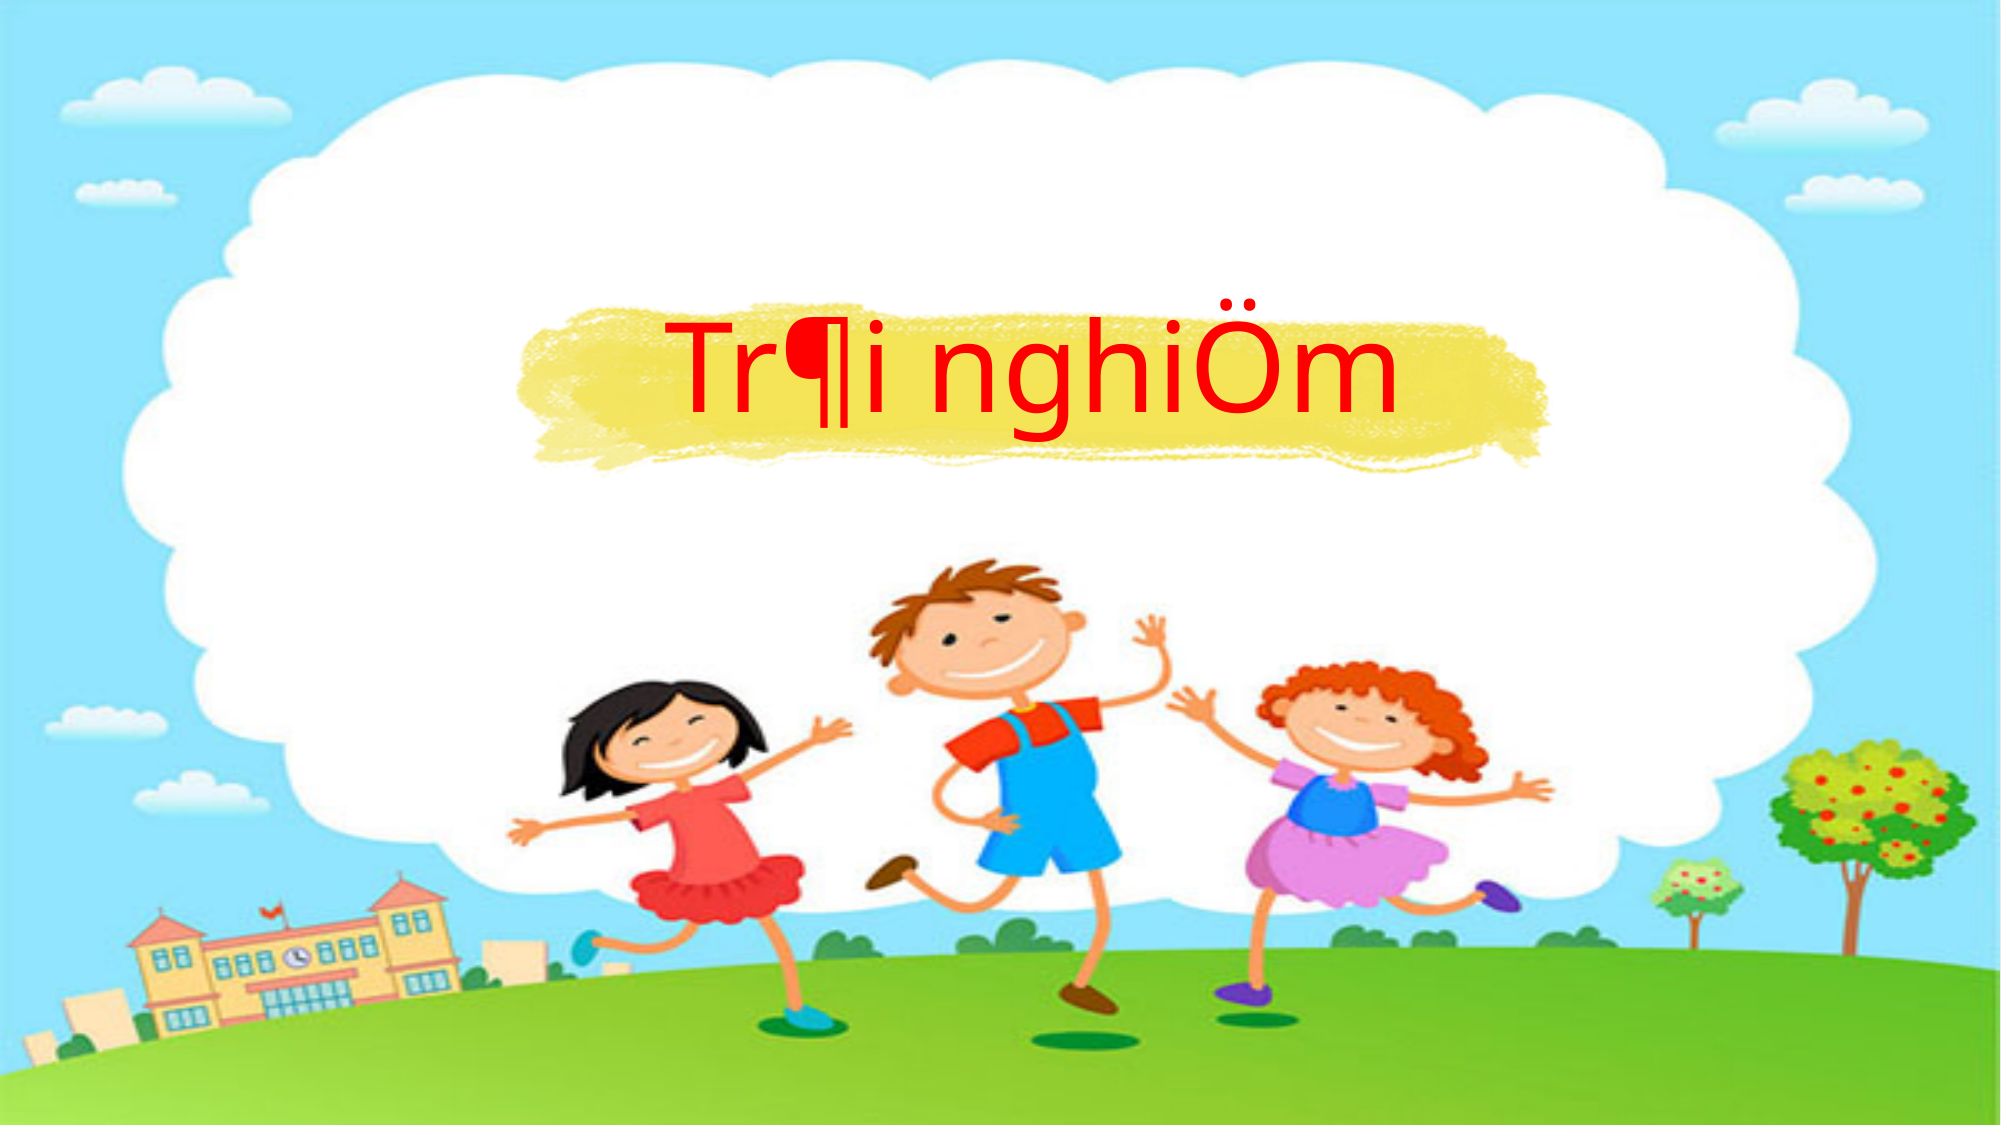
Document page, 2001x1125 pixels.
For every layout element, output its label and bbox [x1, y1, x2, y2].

text_box [395, 296, 1674, 478]
picture [0, 0, 2001, 1125]
